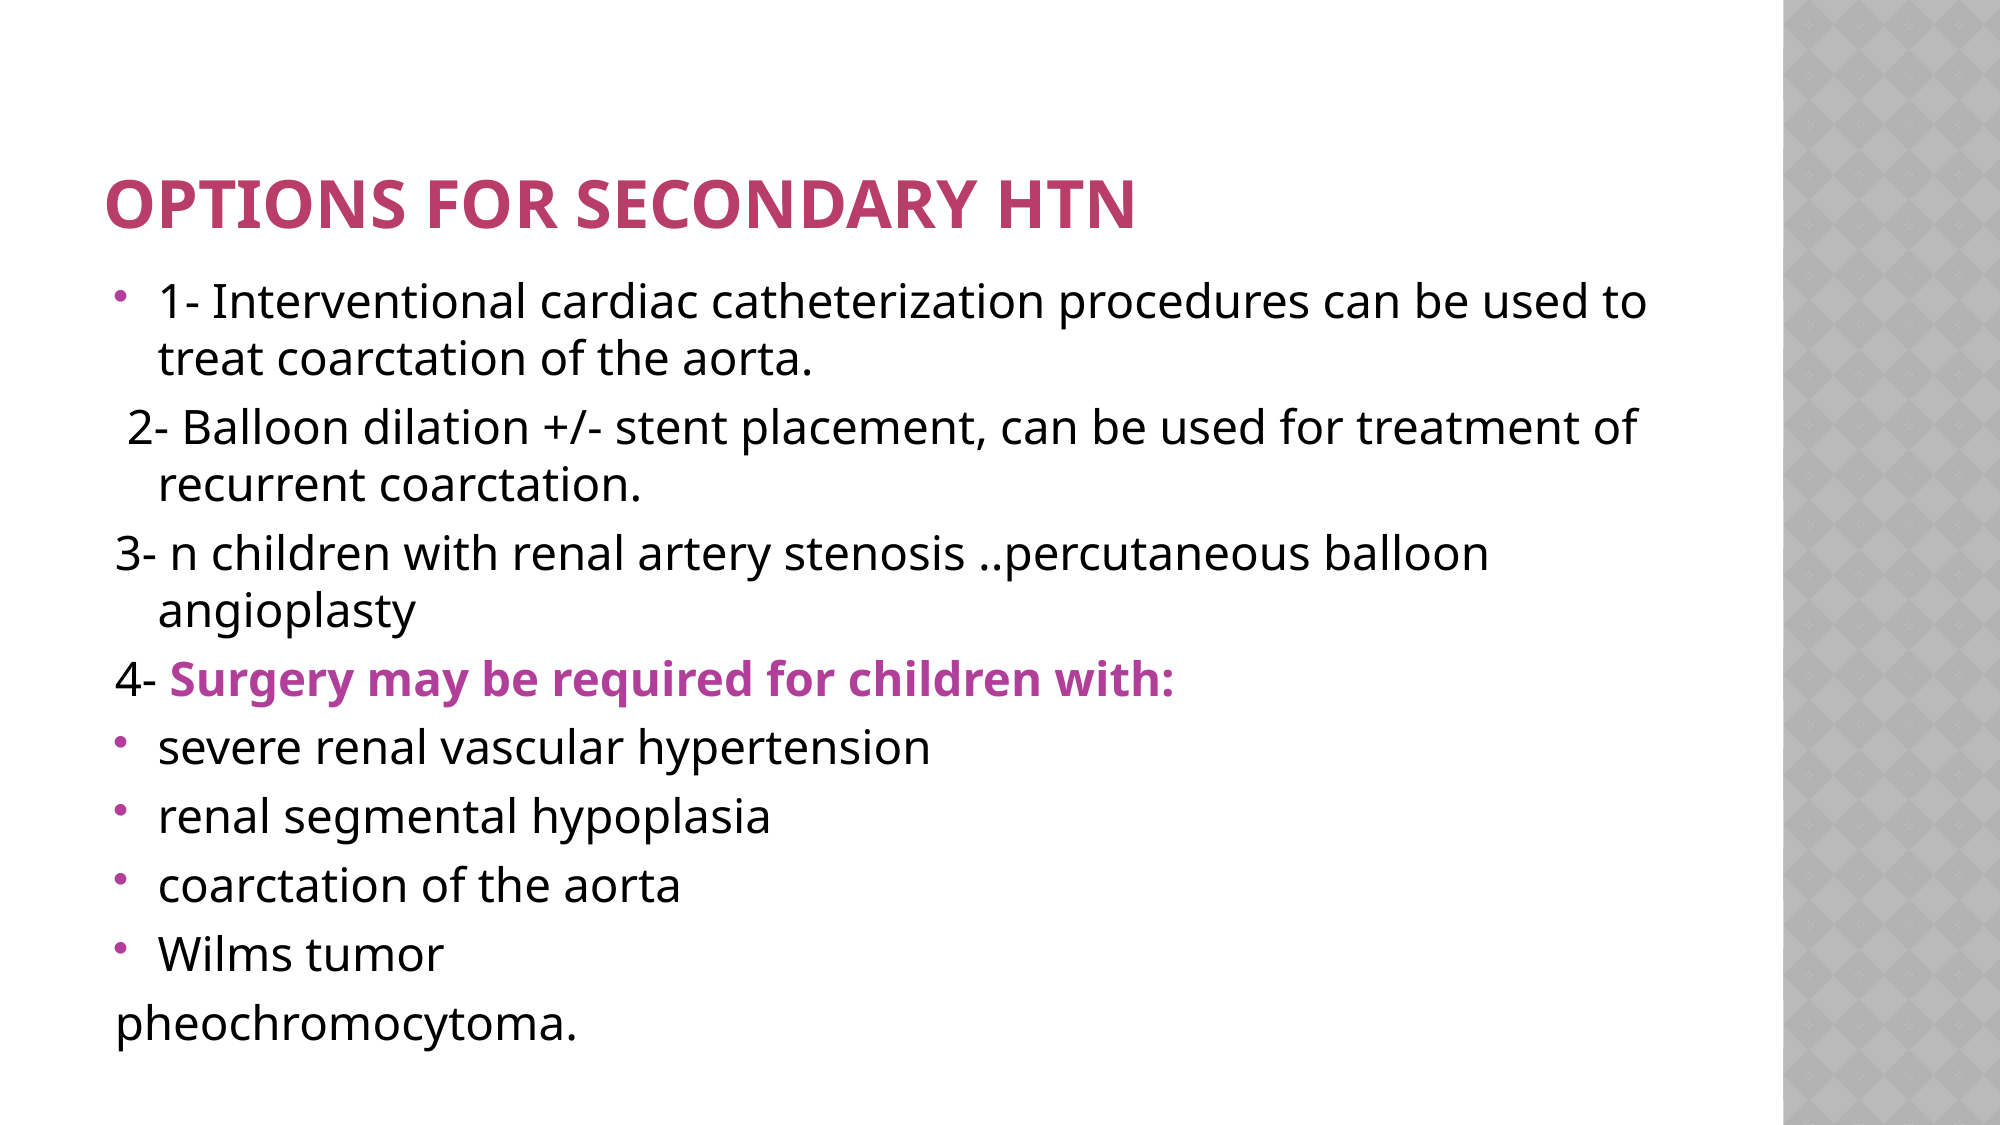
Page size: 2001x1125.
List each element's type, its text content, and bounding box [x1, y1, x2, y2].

list 1- Interventional cardiac catheterization procedures can be used to treat coarctation of the aorta. 2- Balloon dilation +/- stent placement, can be used for treatment of recurrent coarctation. 3- n children with renal artery stenosis ..percutaneous balloon angioplasty 4- Surgery may be required for children with: severe renal vascular hypertension renal segmental hypoplasia coarctation of the aorta Wilms tumor pheochromocytoma. [99, 264, 1684, 1059]
title Options for secondary HTN [95, 54, 1679, 243]
